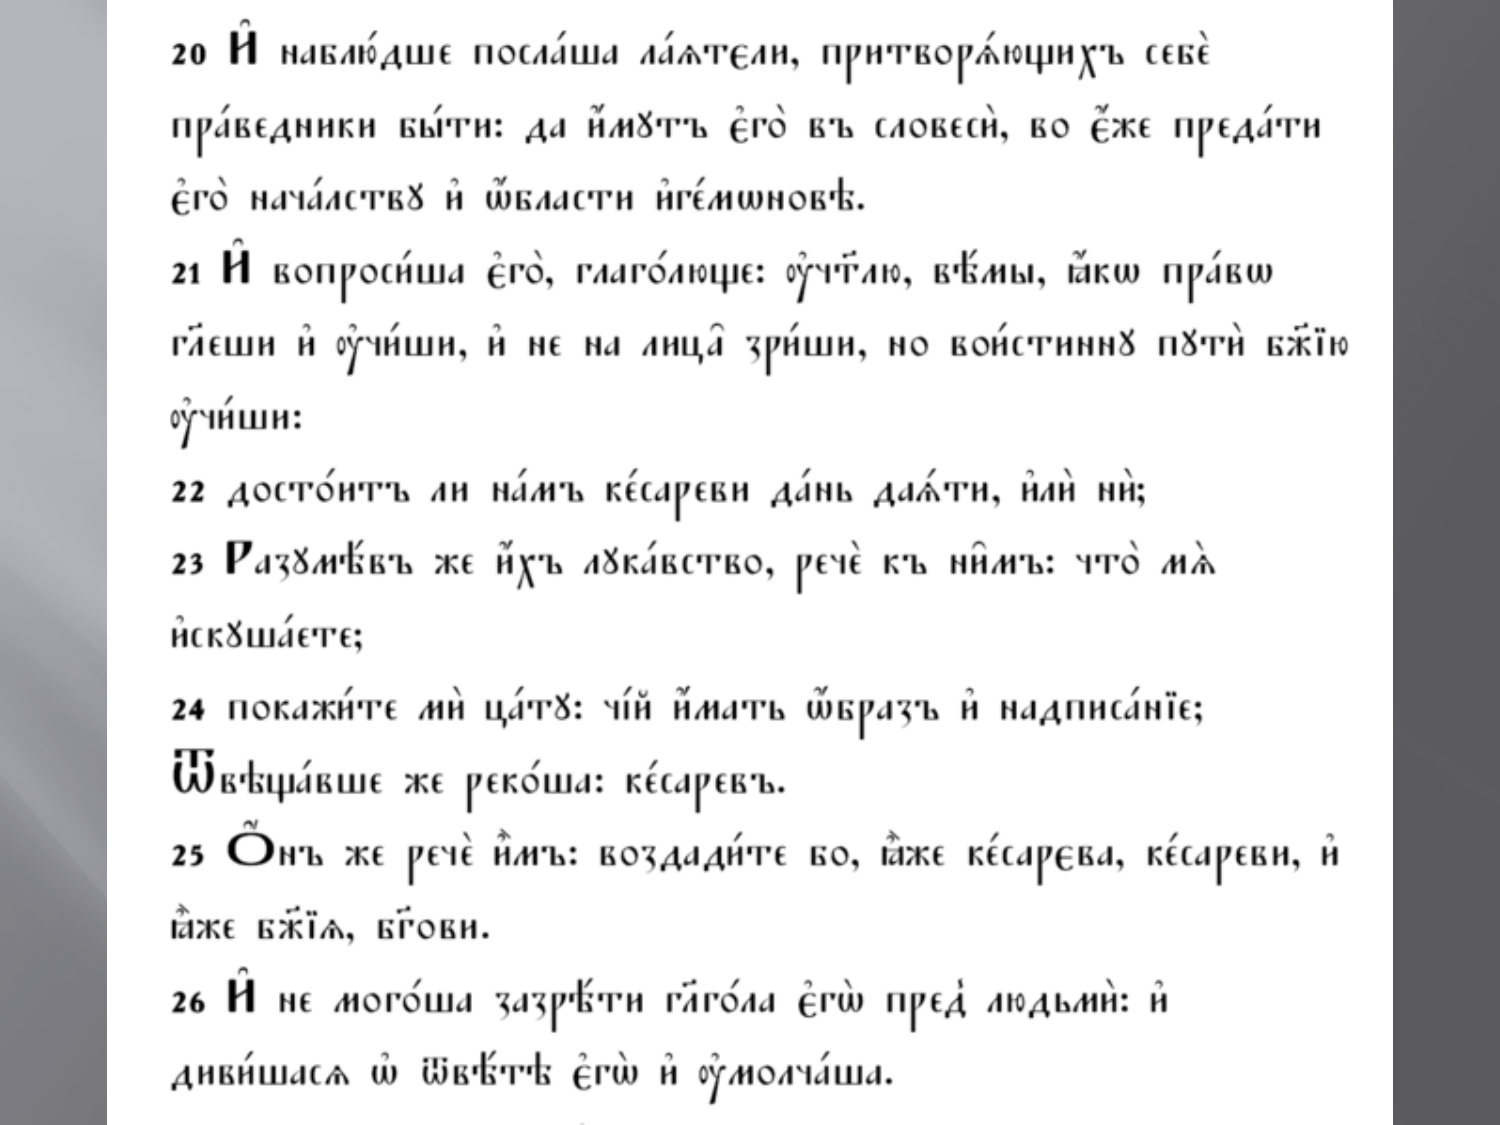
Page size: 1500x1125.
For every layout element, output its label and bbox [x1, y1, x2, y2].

picture [107, 0, 1393, 1125]
